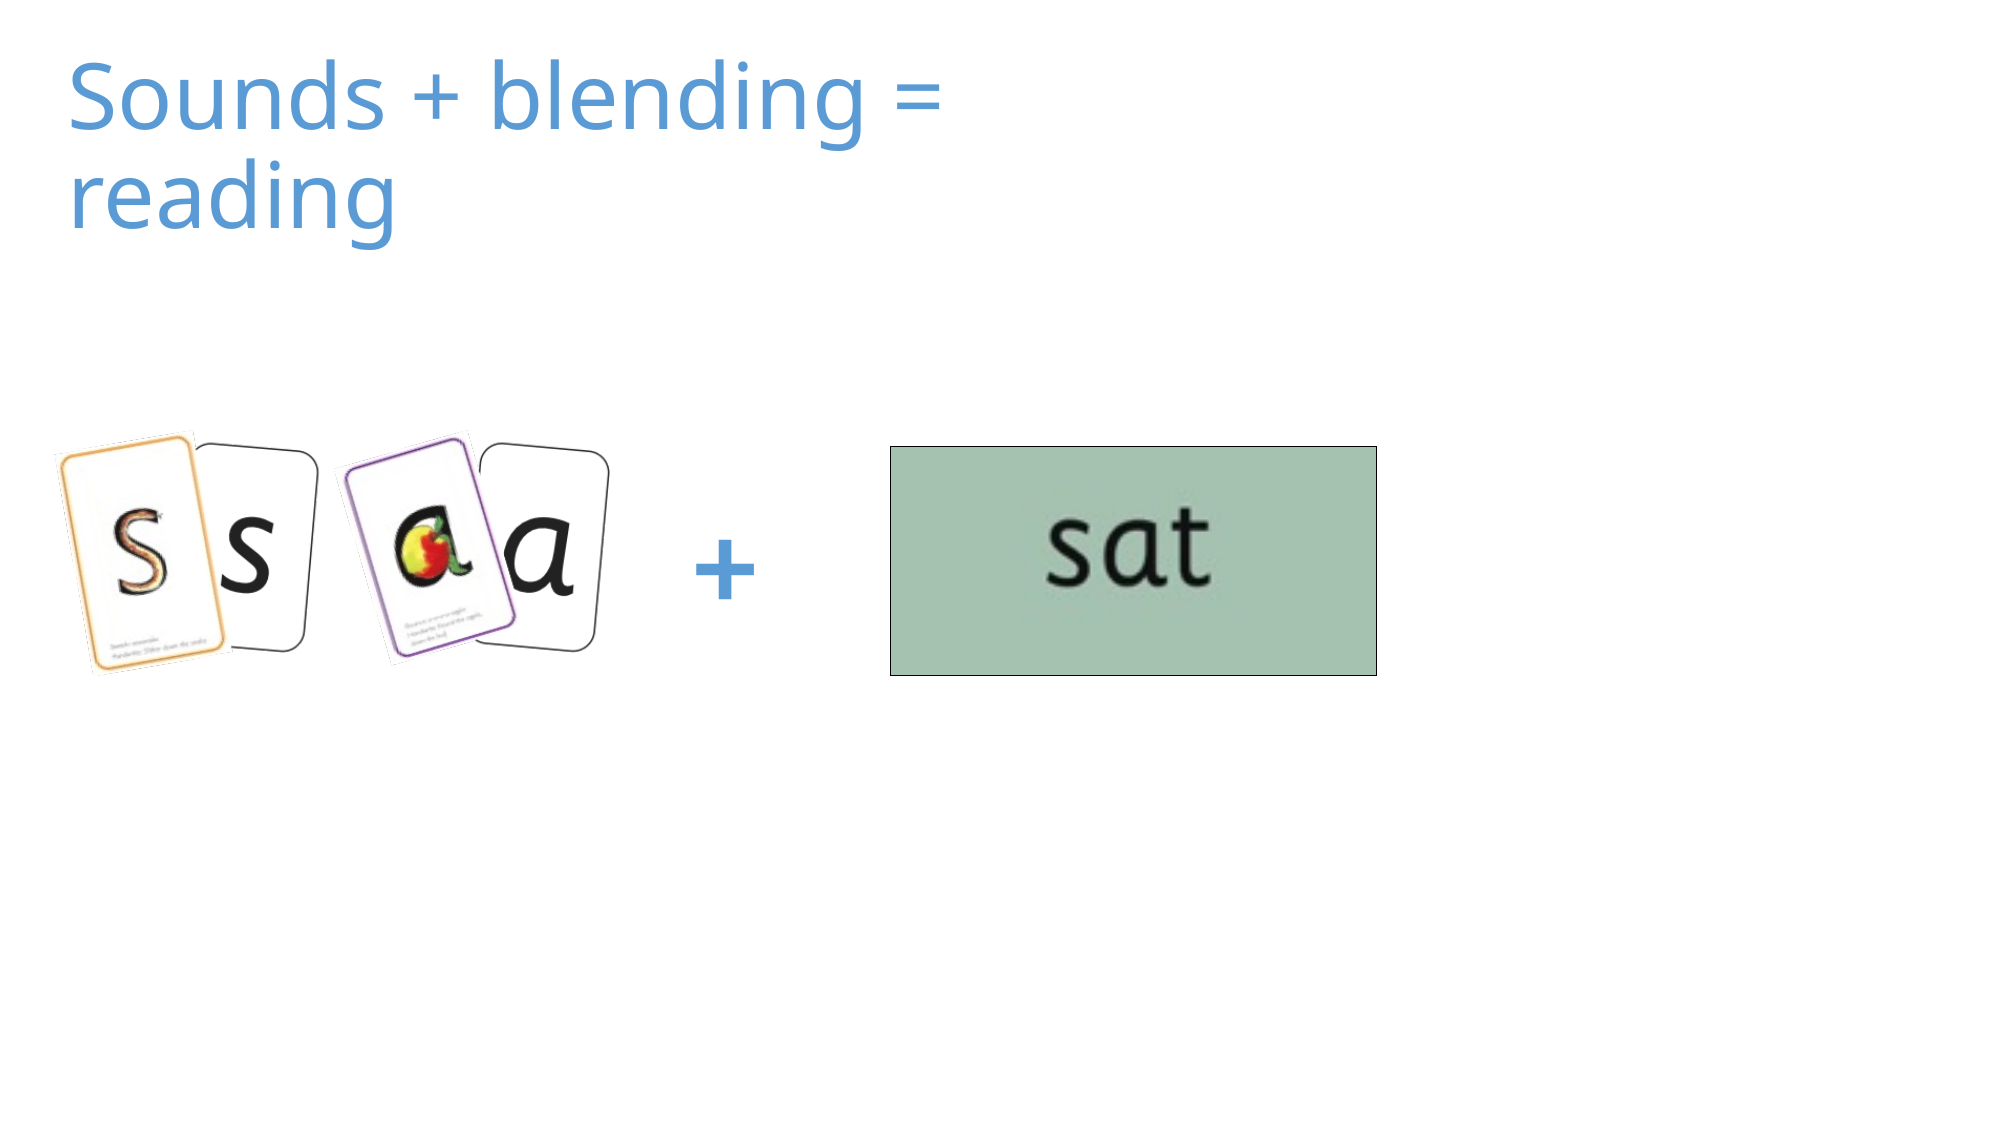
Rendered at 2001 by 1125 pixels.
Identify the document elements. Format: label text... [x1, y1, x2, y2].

text_box Sounds + blending = reading [53, 42, 1280, 185]
text_box + [679, 477, 855, 643]
picture [890, 446, 1377, 676]
picture [53, 429, 610, 677]
